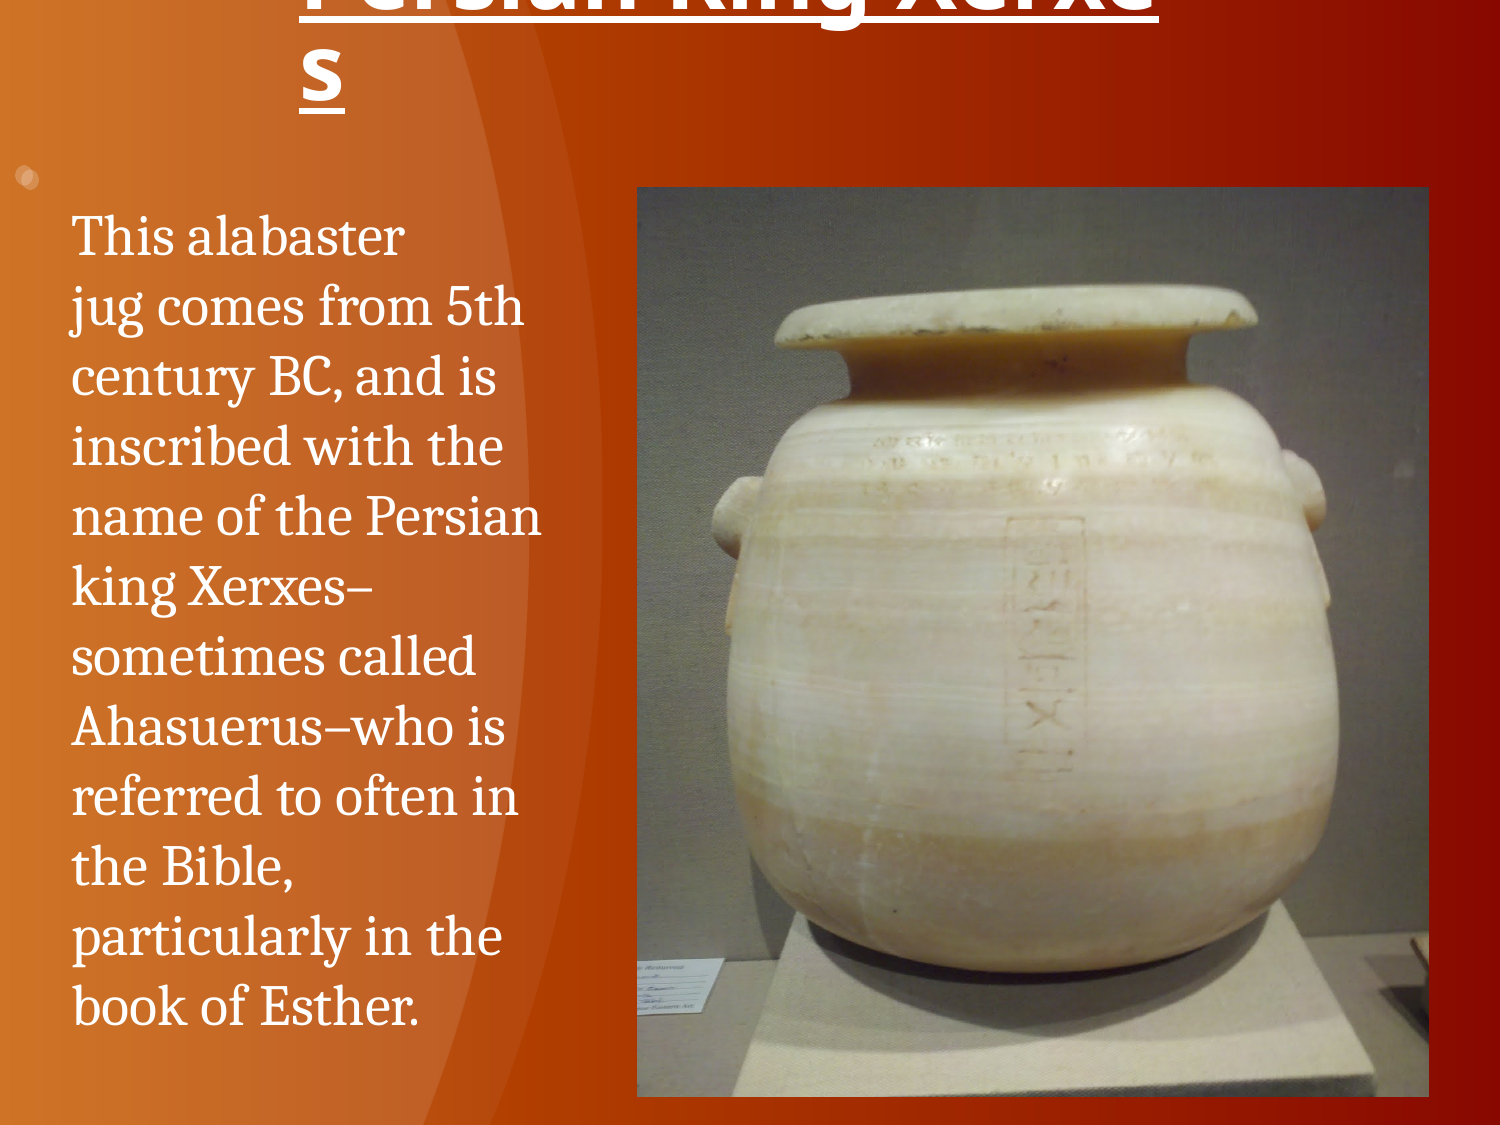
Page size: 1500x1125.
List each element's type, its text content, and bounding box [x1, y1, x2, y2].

list This alabaster jug comes from 5th century BC, and is inscribed with the name of the Persian king Xerxes–sometimes called Ahasuerus–who is referred to often in the Bible, particularly in the book of Esther. [0, 149, 576, 1088]
picture [0, 251, 603, 1125]
picture [0, 0, 603, 149]
picture [15, 165, 39, 190]
picture [637, 187, 1430, 1098]
title Persian King Xerxes [283, 44, 1217, 251]
